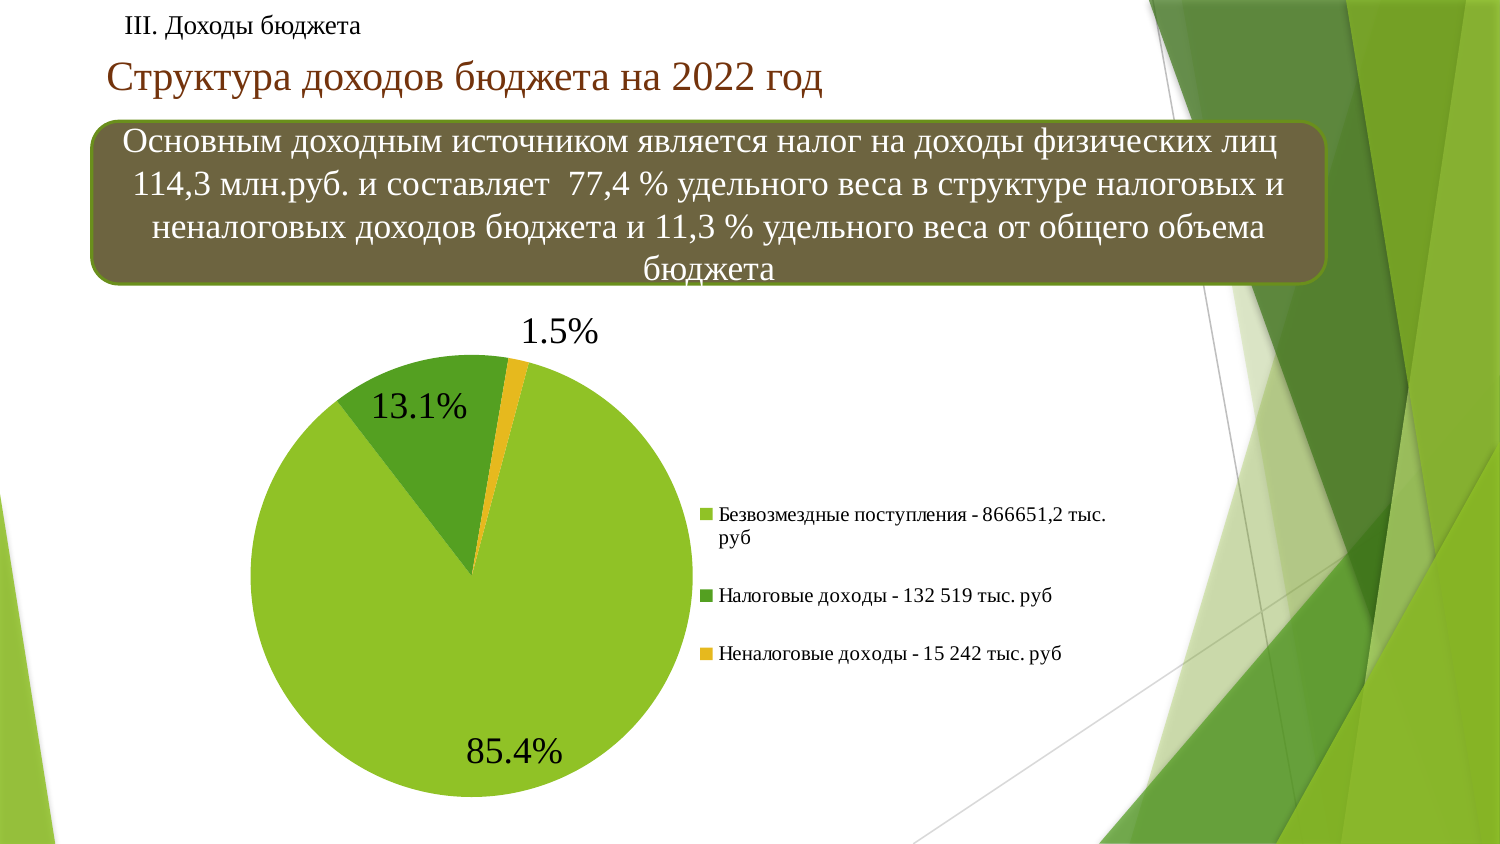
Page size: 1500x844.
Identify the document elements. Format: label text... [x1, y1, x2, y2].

text_box III. Доходы бюджета [109, 0, 1364, 77]
text_box Структура доходов бюджета на 2022 год [91, 41, 1327, 108]
chart [91, 297, 1270, 808]
text_box Основным доходным источником является налог на доходы физических лиц 114,3 млн.руб. и составляет 77,4 % удельного веса в структуре налоговых и неналоговых доходов бюджета и 11,3 % удельного веса от общего объема бюджета [90, 119, 1328, 286]
